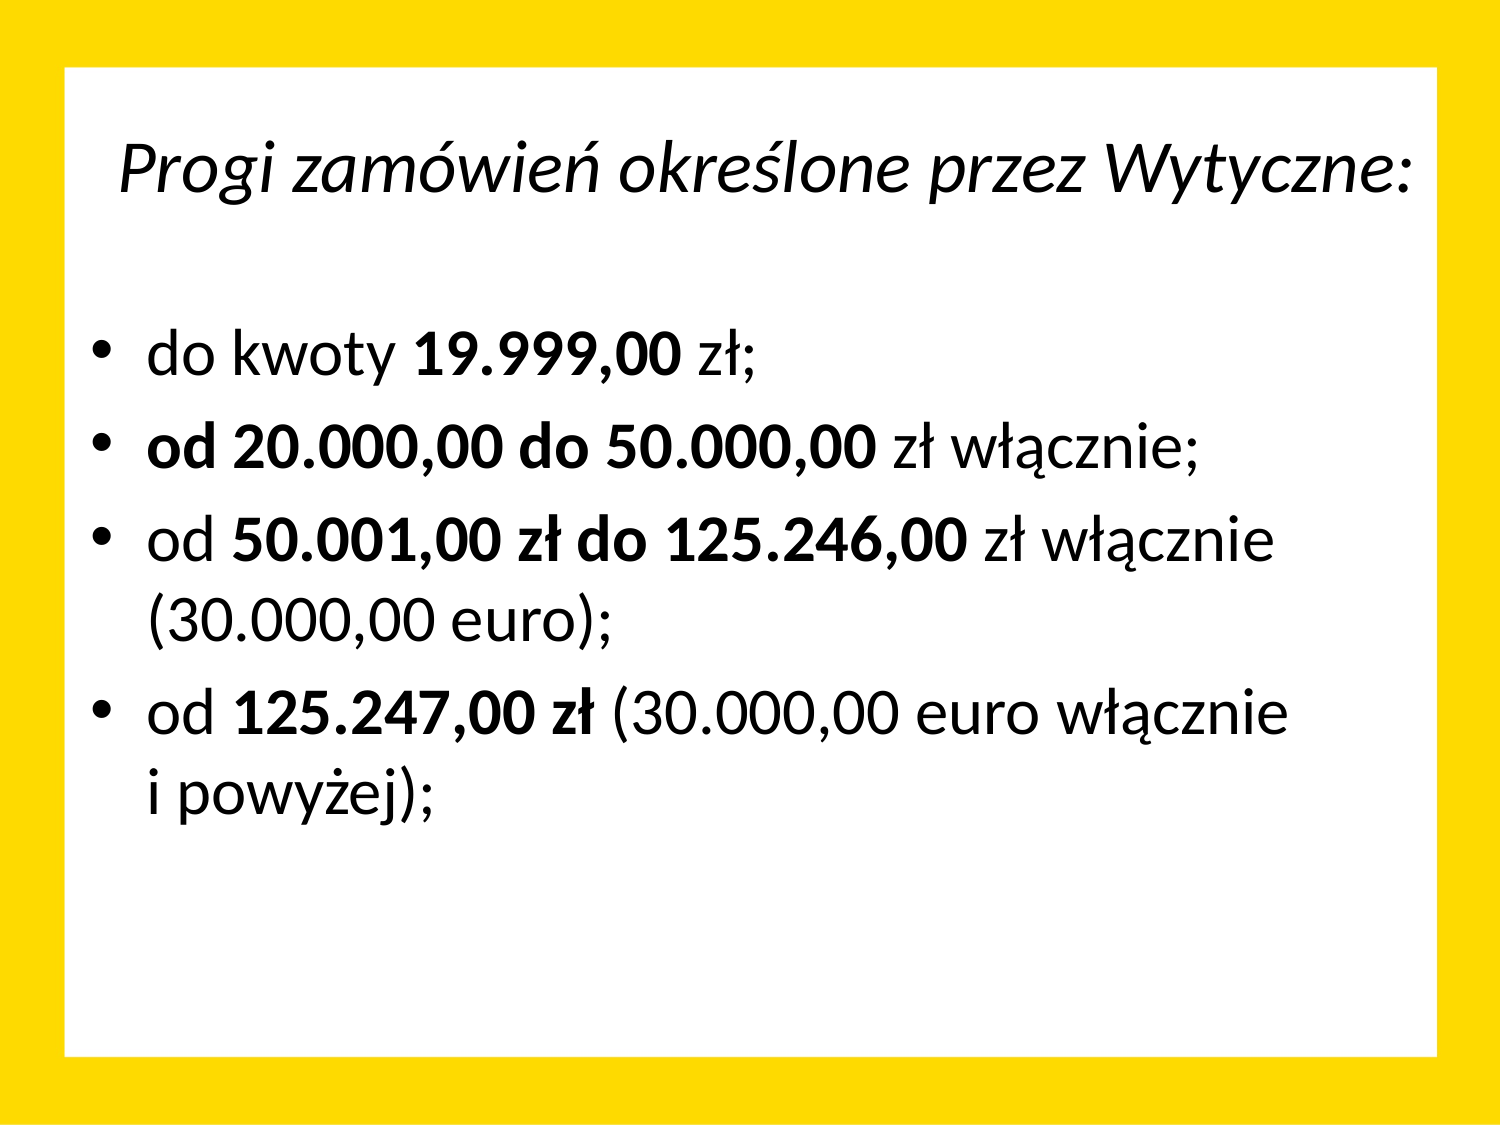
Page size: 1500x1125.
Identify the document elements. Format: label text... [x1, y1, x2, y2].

list do kwoty 19.999,00 zł; od 20.000,00 do 50.000,00 zł włącznie; od 50.001,00 zł do 125.246,00 zł włącznie (30.000,00 euro); od 125.247,00 zł (30.000,00 euro włącznie i powyżej); [74, 262, 1426, 1006]
picture [0, 0, 1500, 1125]
title Progi zamówień określone przez Wytyczne: [100, 68, 1451, 256]
